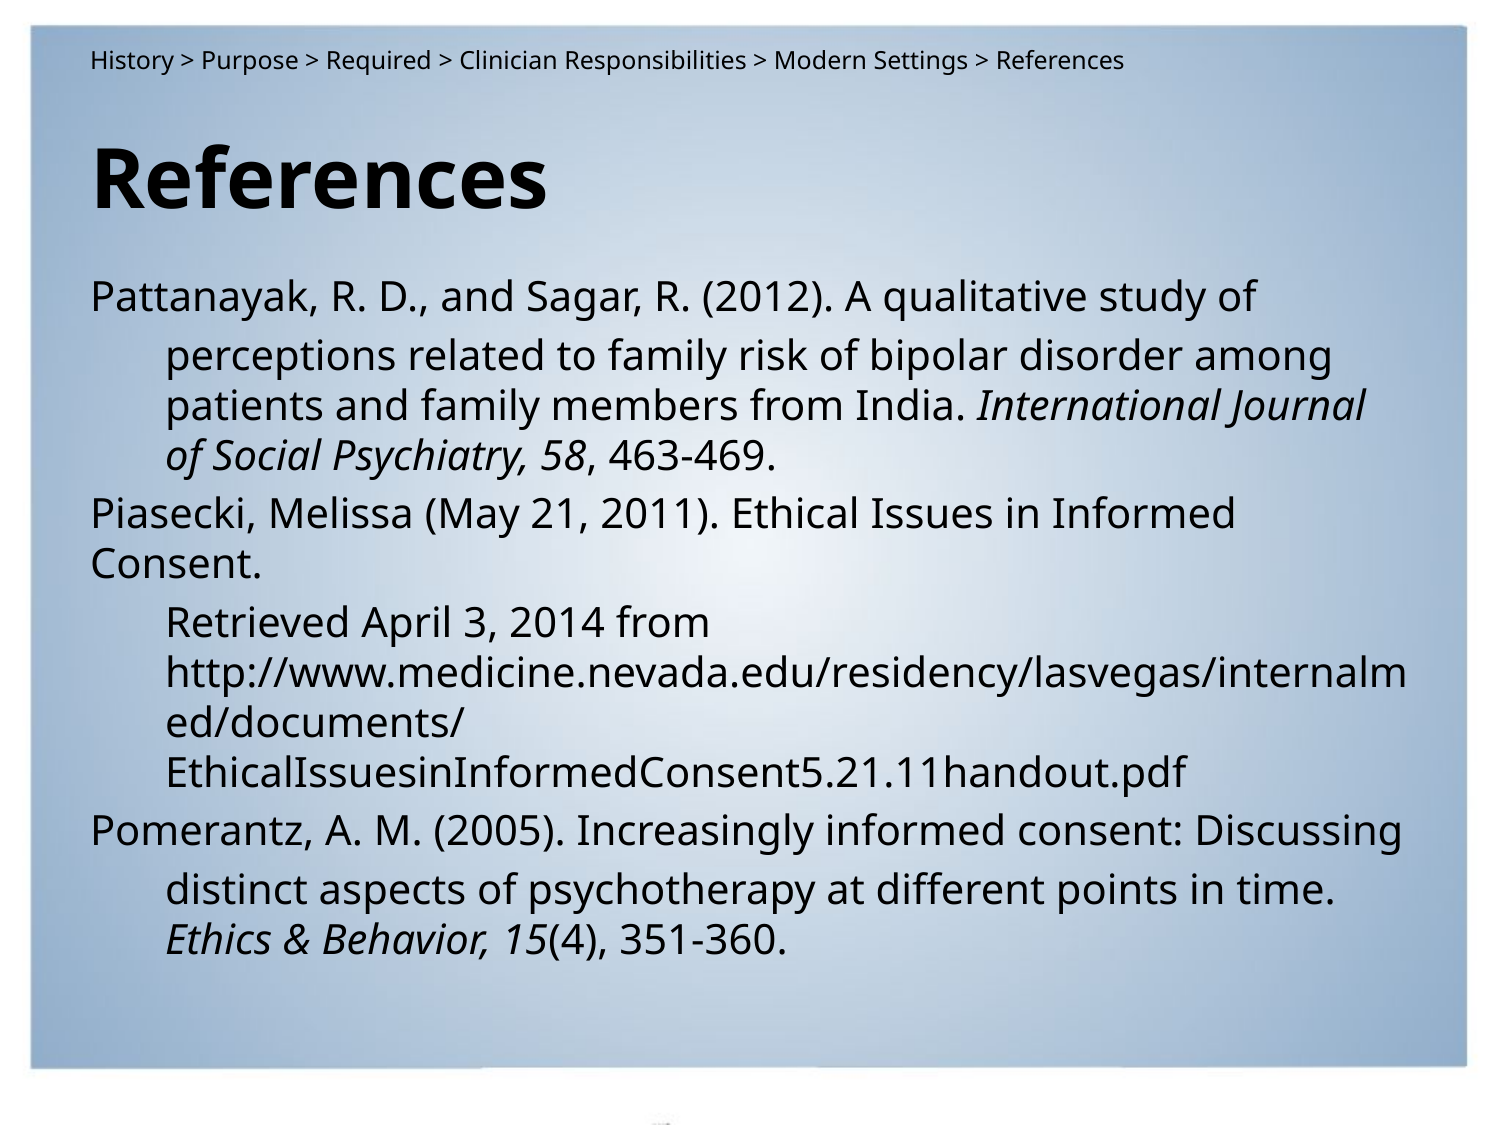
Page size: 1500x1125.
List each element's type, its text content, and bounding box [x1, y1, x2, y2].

list History > Purpose > Required > Clinician Responsibilities > Modern Settings > References [75, 37, 1425, 88]
picture [0, 0, 1500, 1125]
title References [75, 99, 1425, 250]
list Pattanayak, R. D., and Sagar, R. (2012). A qualitative study of perceptions related to family risk of bipolar disorder among patients and family members from India. International Journal of Social Psychiatry, 58, 463-469. Piasecki, Melissa (May 21, 2011). Ethical Issues in Informed Consent. Retrieved April 3, 2014 from http://www.medicine.nevada.edu/residency/lasvegas/internalmed/documents/EthicalIssuesinInformedConsent5.21.11handout.pdf Pomerantz, A. M. (2005). Increasingly informed consent: Discussing distinct aspects of psychotherapy at different points in time. Ethics & Behavior, 15(4), 351-360. [75, 262, 1425, 1063]
